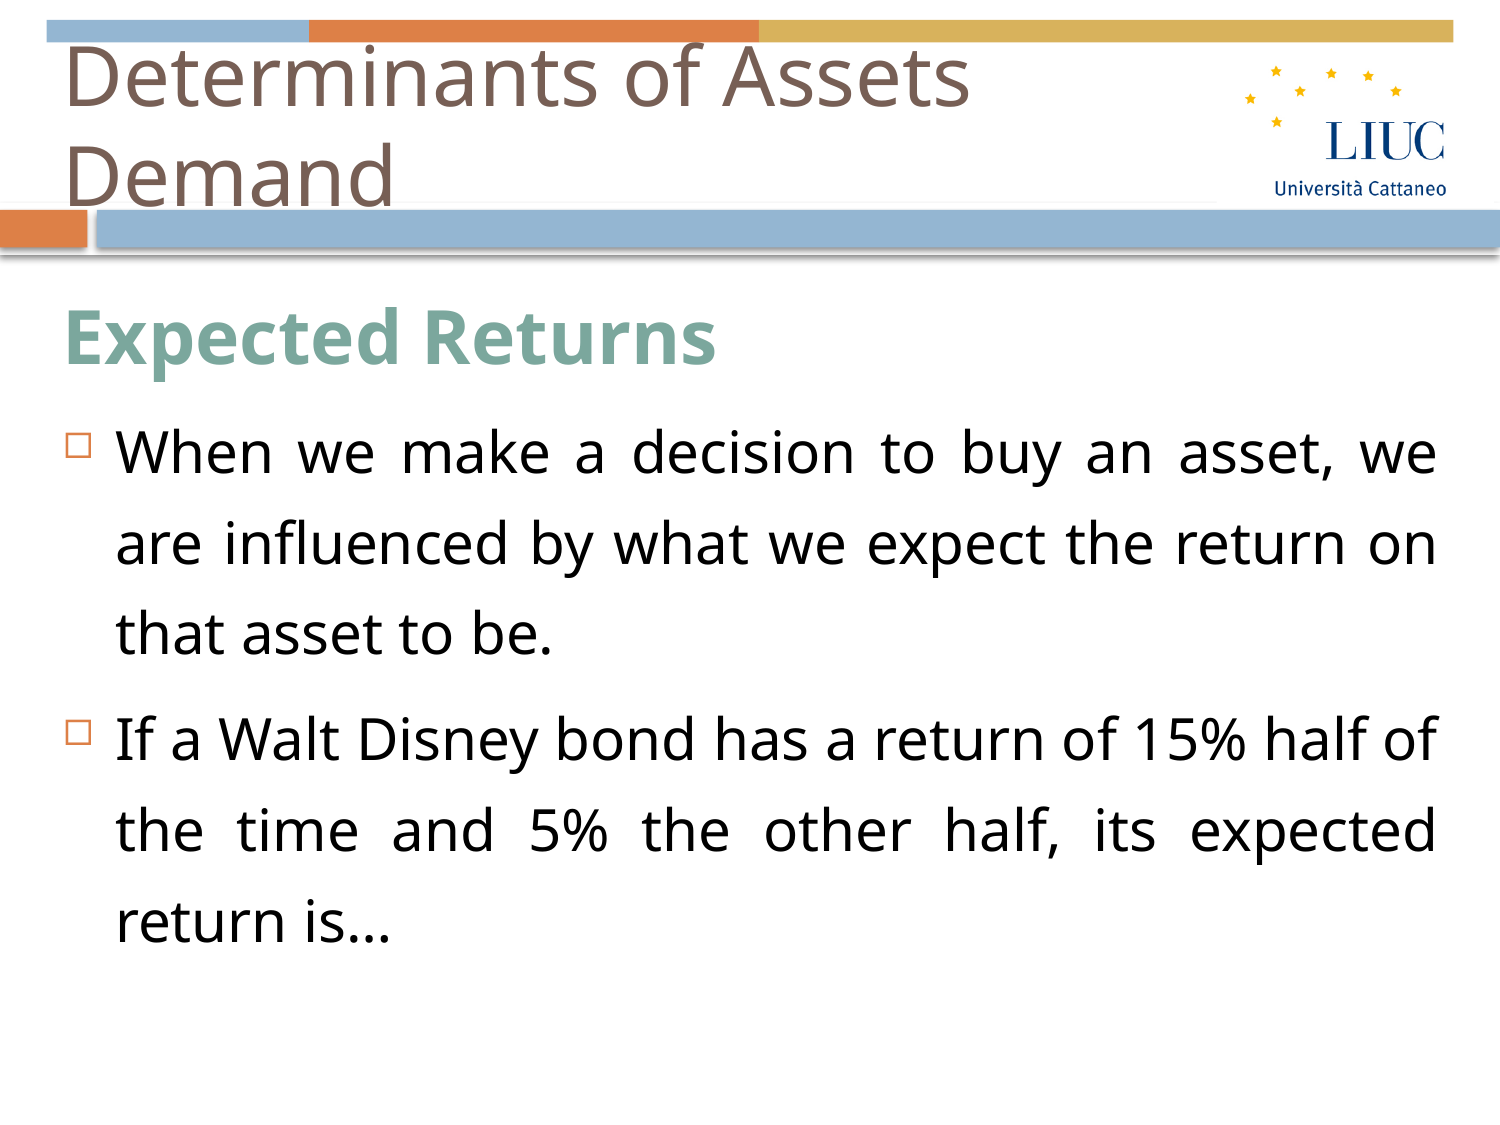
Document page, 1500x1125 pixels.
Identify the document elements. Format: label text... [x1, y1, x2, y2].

picture [1235, 42, 1495, 205]
title Determinants of Assets Demand [47, 42, 1235, 206]
list Expected Returns When we make a decision to buy an asset, we are influenced by what we expect the return on that asset to be. If a Walt Disney bond has a return of 15% half of the time and 5% the other half, its expected return is… [47, 255, 1454, 1083]
